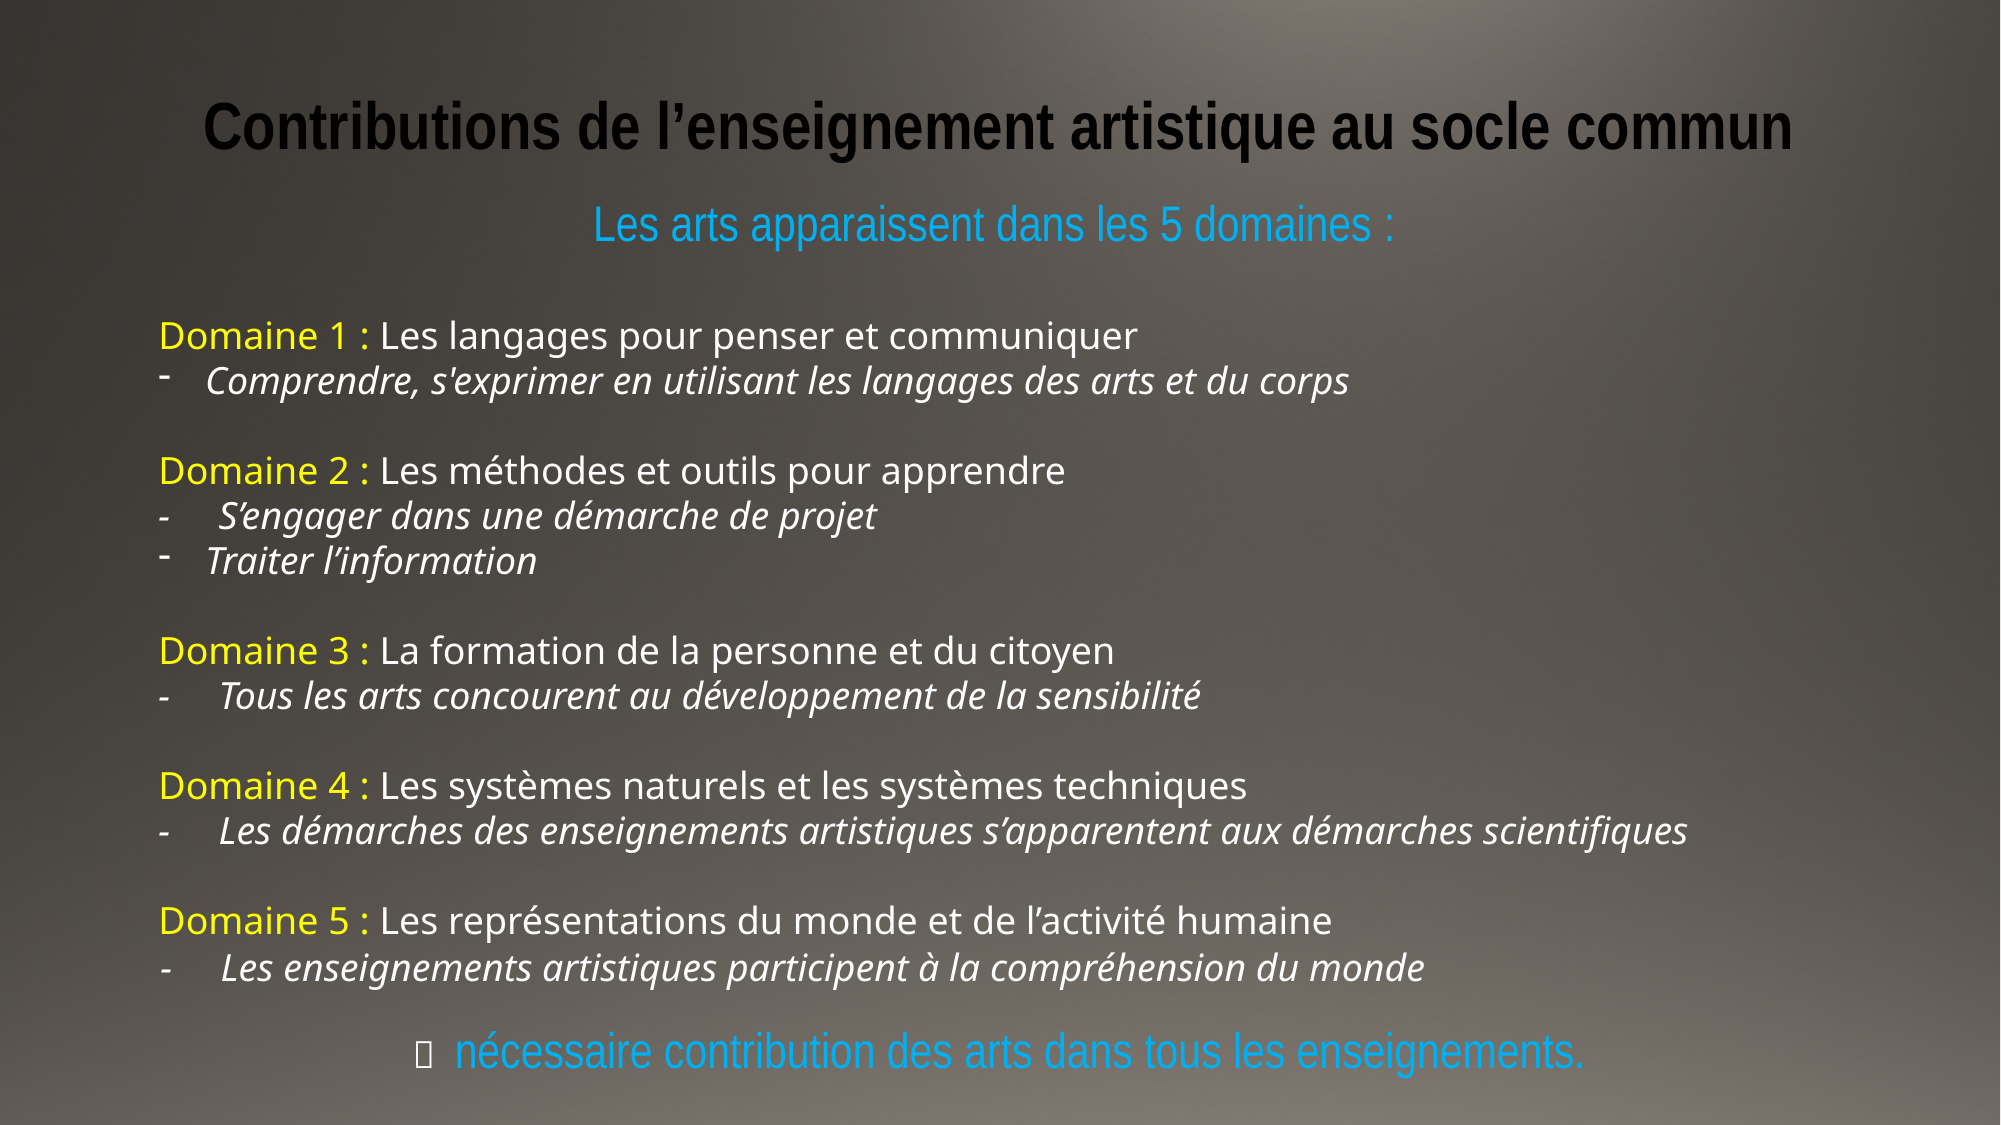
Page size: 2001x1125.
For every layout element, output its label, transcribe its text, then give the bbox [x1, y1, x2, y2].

title Contributions de l’enseignement artistique au socle commun [102, 19, 1898, 237]
picture [0, 0, 2001, 1125]
text_box Les arts apparaissent dans les 5 domaines : Domaine 1 : Les langages pour penser et communiquer Comprendre, s'exprimer en utilisant les langages des arts et du corps Domaine 2 : Les méthodes et outils pour apprendre - S’engager dans une démarche de projet Traiter l’information Domaine 3 : La formation de la personne et du citoyen - Tous les arts concourent au développement de la sensibilité Domaine 4 : Les systèmes naturels et les systèmes techniques - Les démarches des enseignements artistiques s’apparentent aux démarches scientifiques Domaine 5 : Les représentations du monde et de l’activité humaine - Les enseignements artistiques participent à la compréhension du monde  nécessaire contribution des arts dans tous les enseignements. [143, 184, 1857, 1087]
